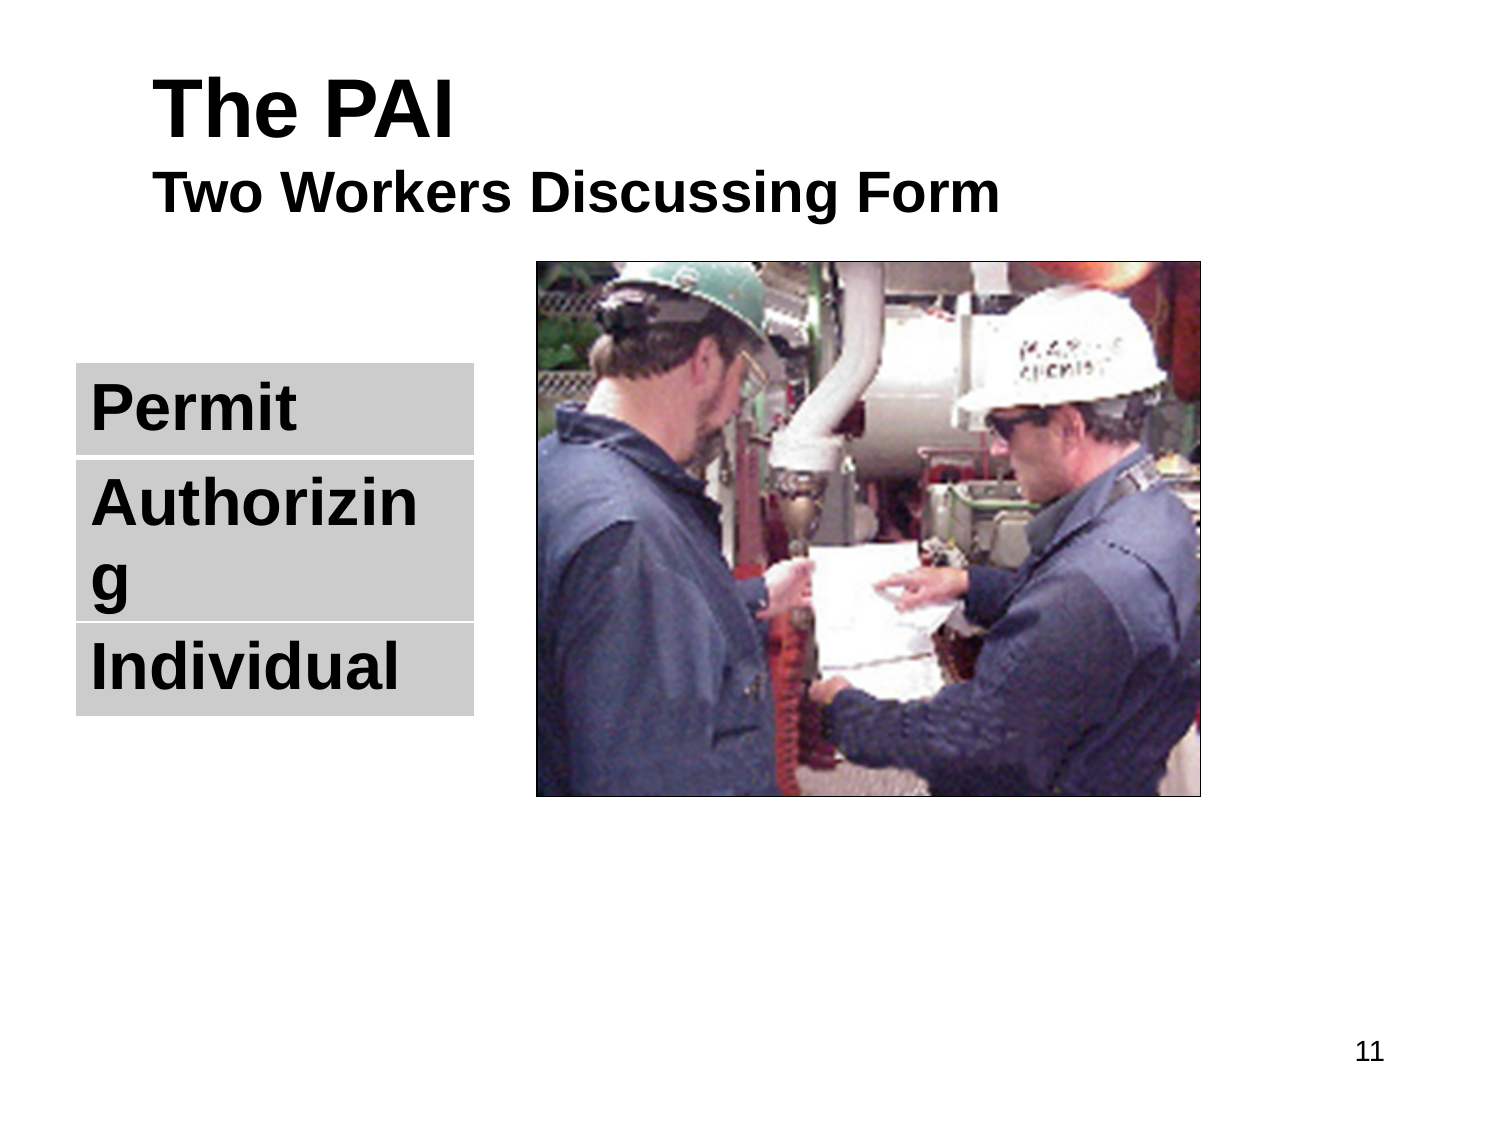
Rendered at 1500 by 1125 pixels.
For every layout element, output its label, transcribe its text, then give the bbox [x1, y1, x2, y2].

picture [537, 262, 1201, 796]
table_header Permit [76, 363, 474, 455]
slide_number 11 [1074, 1024, 1401, 1103]
title The PAI Two Workers Discussing Form [137, 45, 1400, 233]
table_cell Individual [76, 623, 474, 716]
table_cell Authorizing [76, 460, 474, 621]
